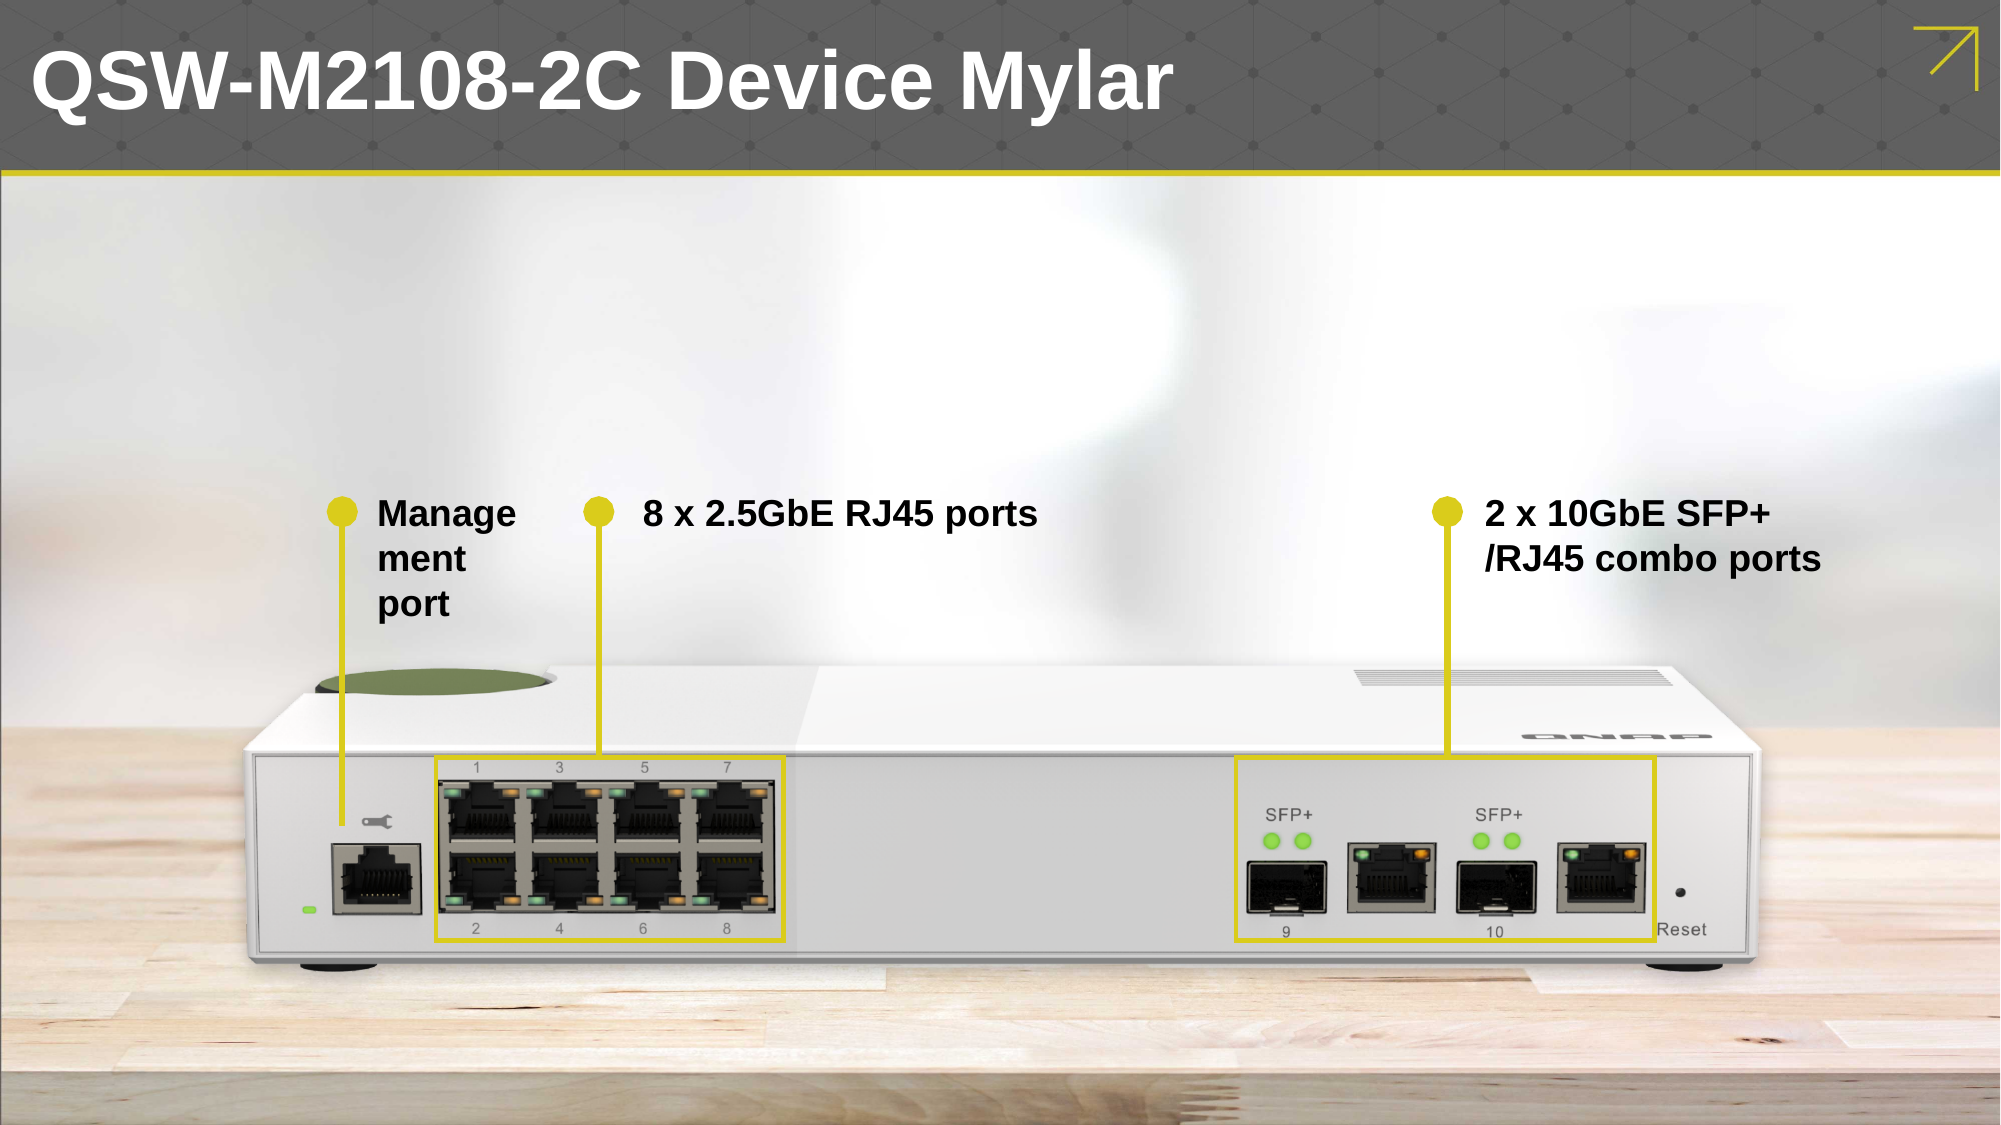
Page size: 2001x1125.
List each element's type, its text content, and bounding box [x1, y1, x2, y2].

text_box 2 x 10GbE SFP+ /RJ45 combo ports [1469, 481, 1896, 587]
text_box 8 x 2.5GbE RJ45 ports [627, 481, 1174, 542]
text_box Management port [362, 481, 559, 632]
picture [0, 0, 2001, 1125]
title QSW-M2108-2C Device Mylar [15, 0, 1976, 164]
